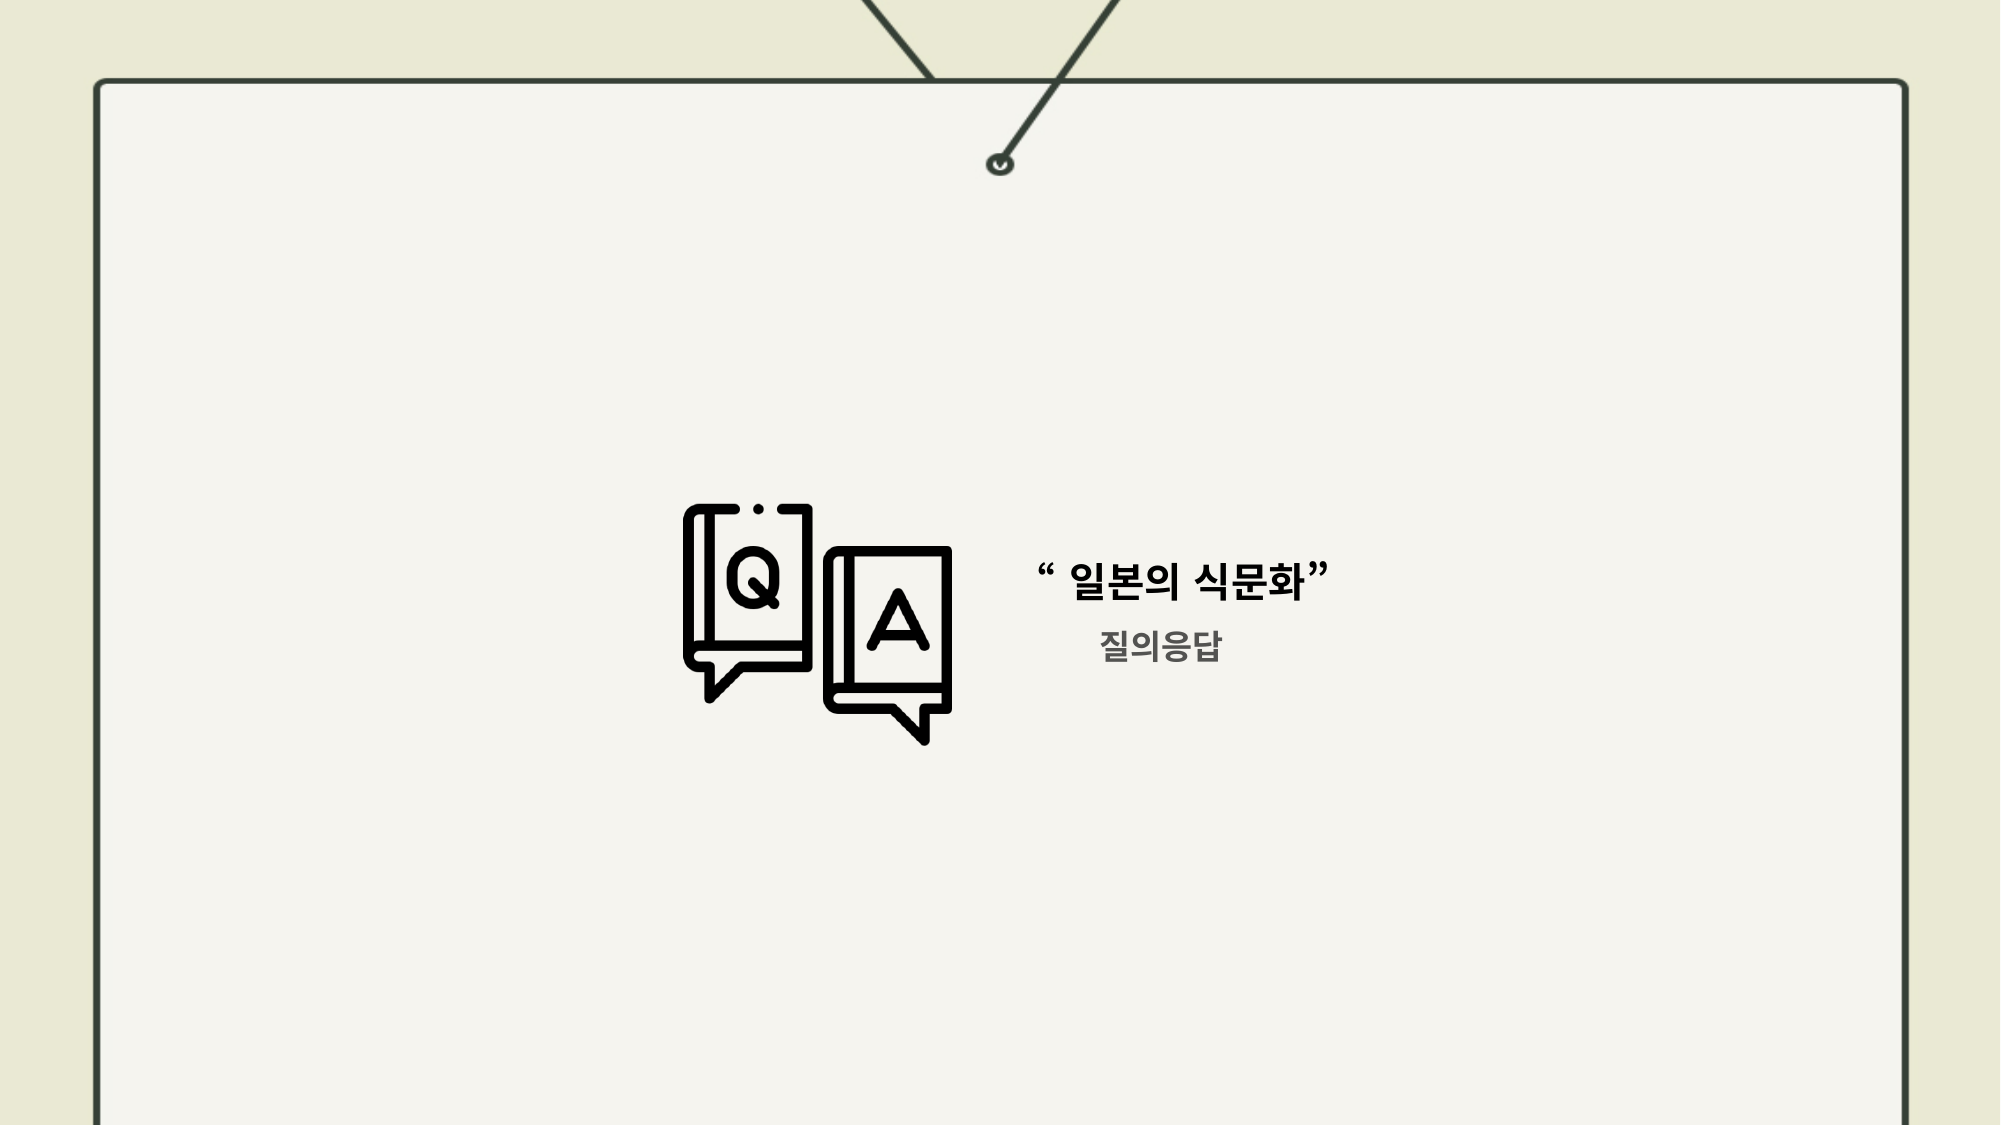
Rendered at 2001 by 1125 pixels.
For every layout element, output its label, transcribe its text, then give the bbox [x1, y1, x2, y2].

picture [0, 0, 2001, 1125]
text_box 질의응답 [952, 613, 1434, 666]
text_box “ 일본의 식문화” [999, 549, 1482, 613]
